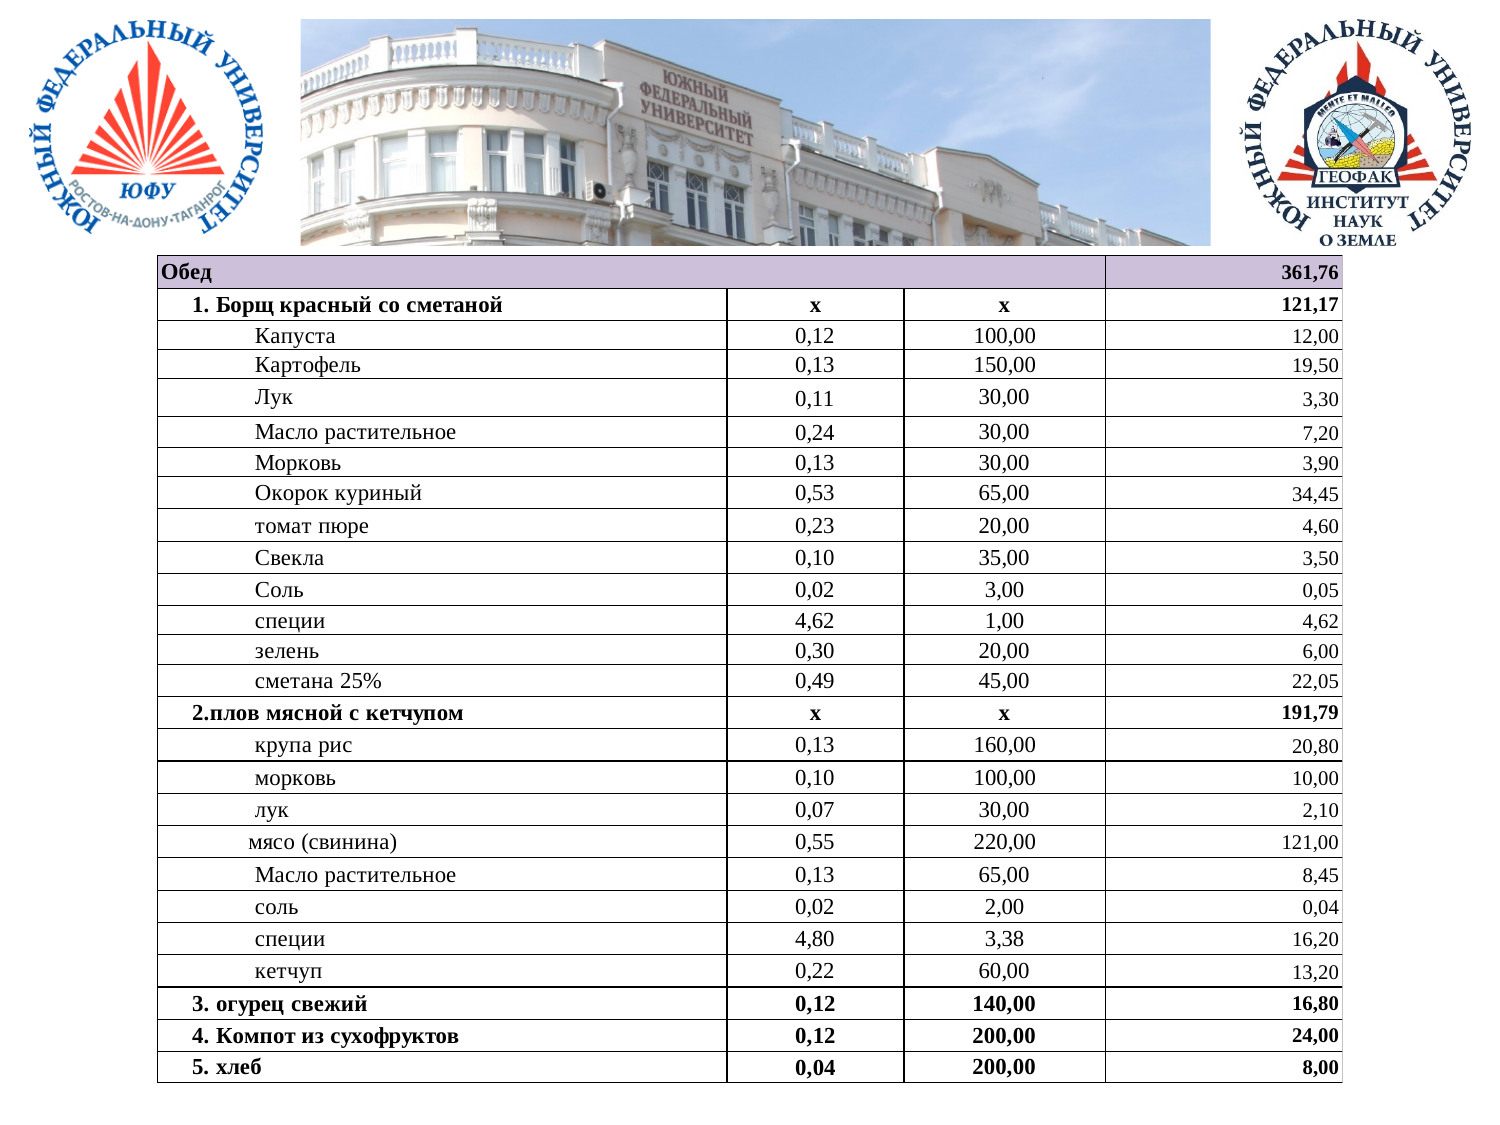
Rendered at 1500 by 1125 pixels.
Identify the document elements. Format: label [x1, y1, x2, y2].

picture [300, 18, 1211, 246]
text_box [156, 255, 1344, 1084]
picture [1239, 18, 1471, 246]
picture [29, 18, 263, 236]
